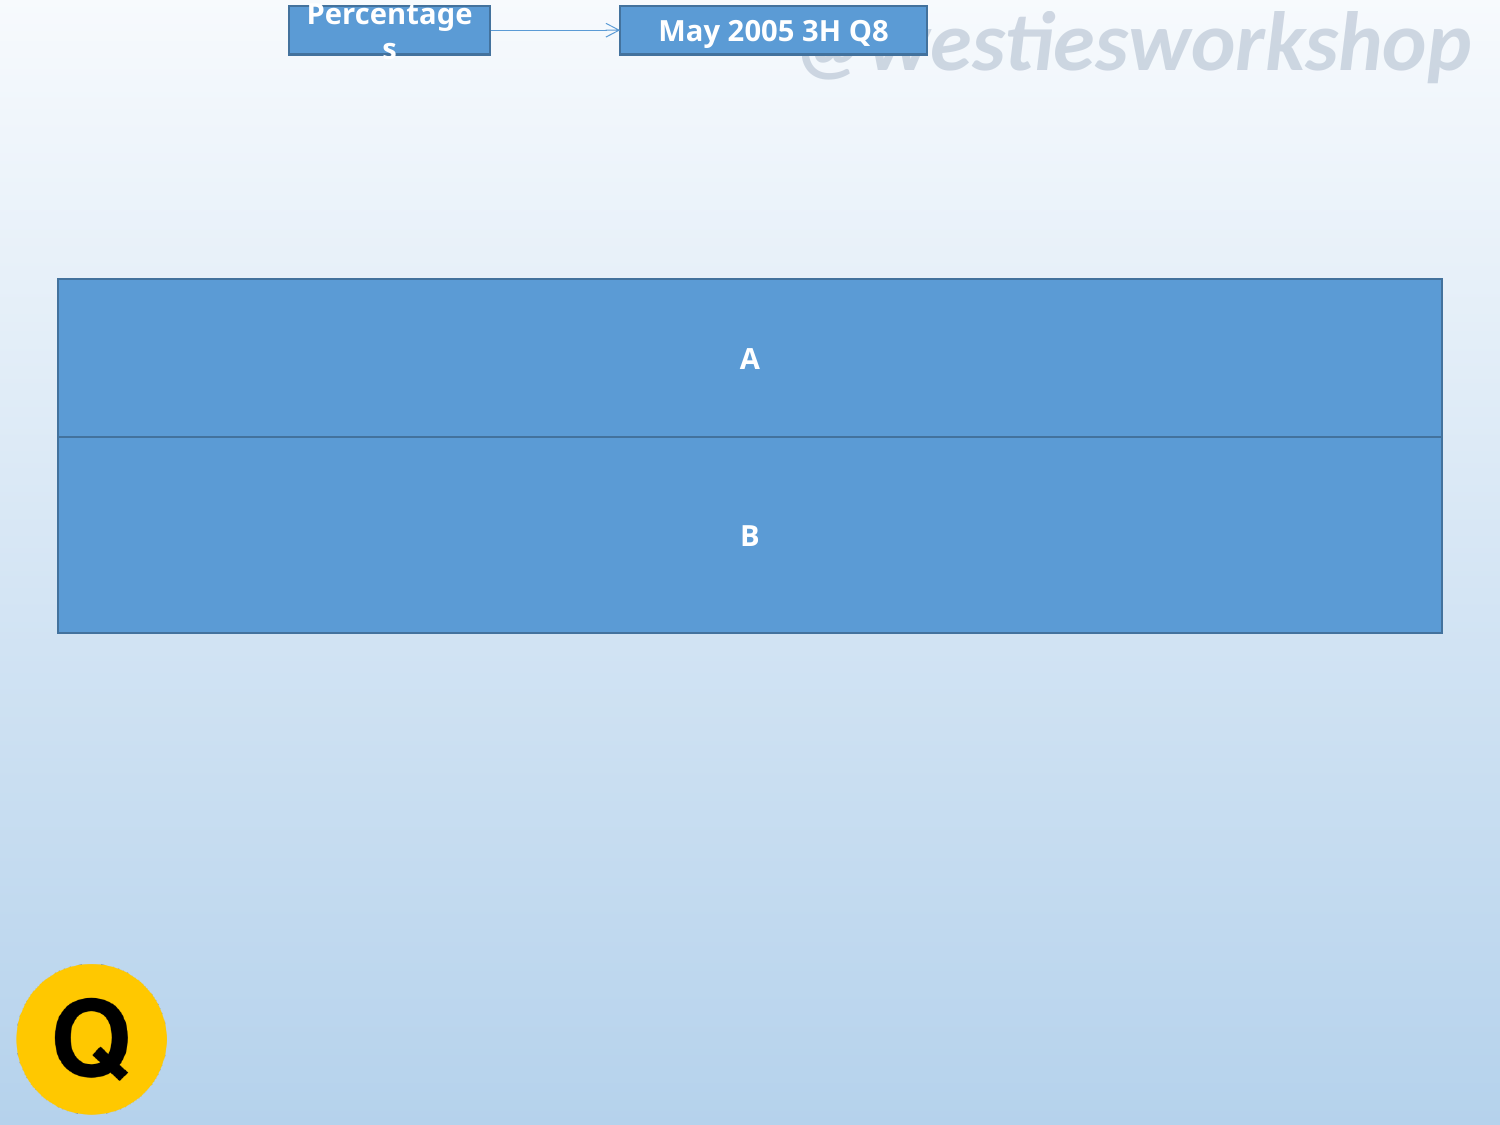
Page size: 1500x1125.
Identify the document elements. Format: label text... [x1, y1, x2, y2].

text_box May 2005 3H Q8 [619, 5, 928, 56]
text_box Percentages [288, 5, 491, 56]
picture [0, 940, 191, 1125]
picture [57, 286, 1443, 634]
text_box A [57, 278, 1443, 286]
